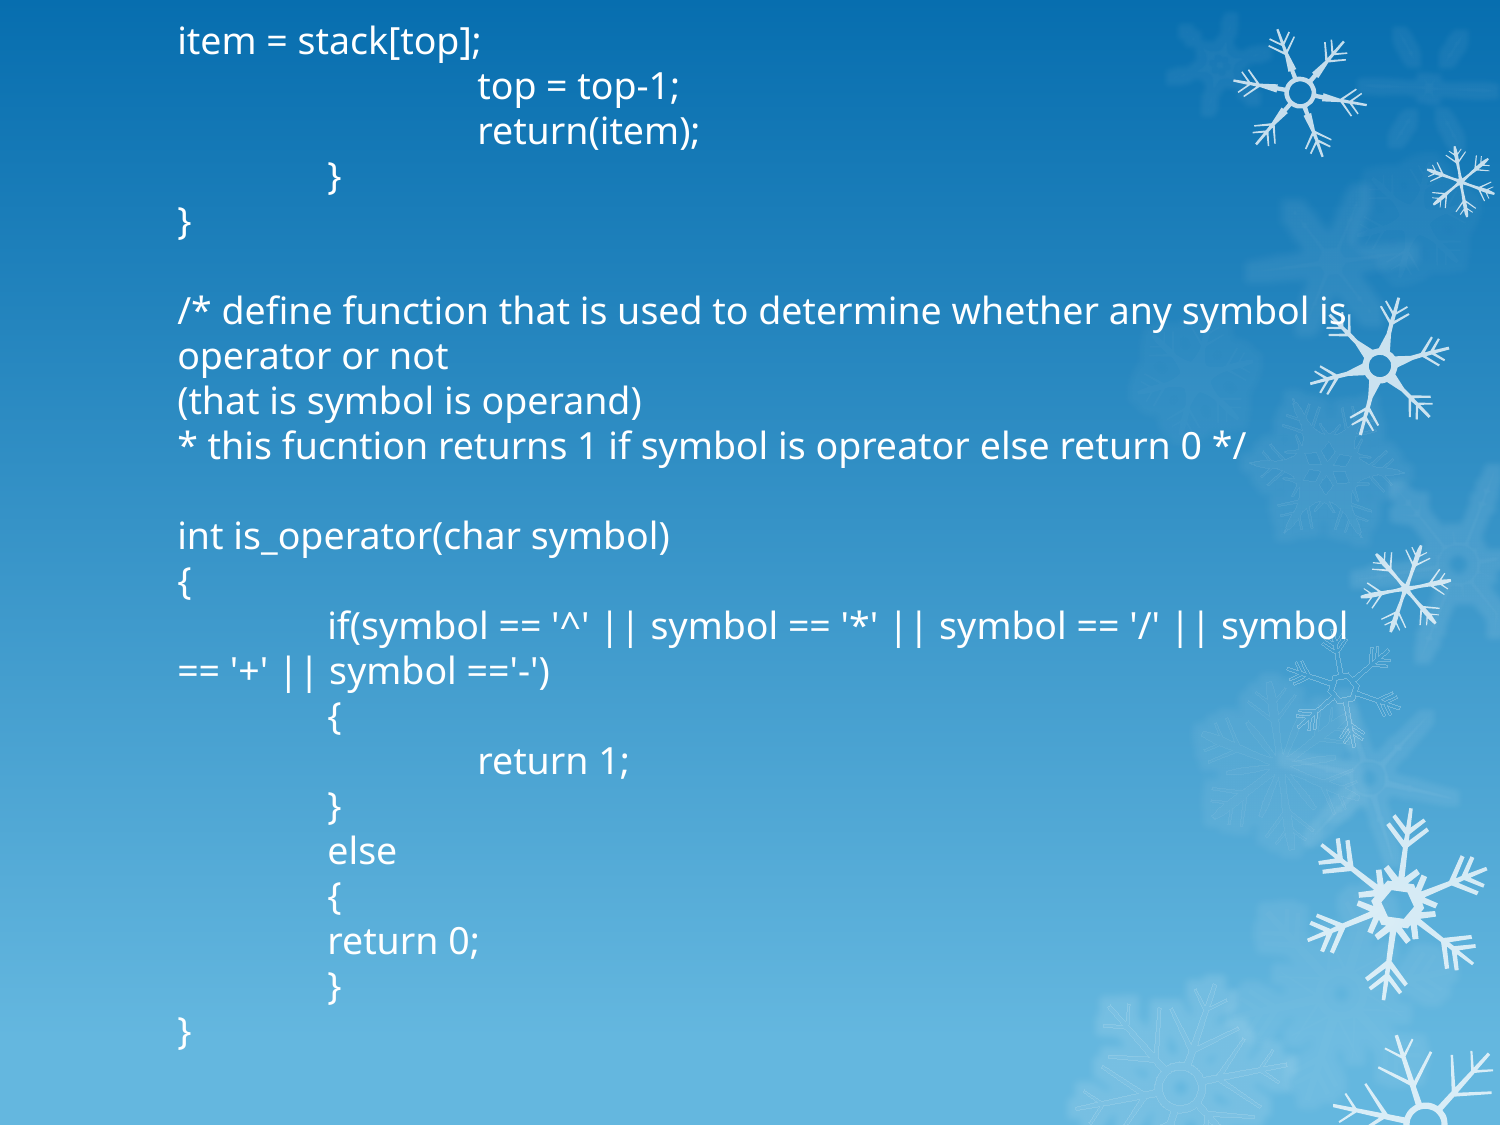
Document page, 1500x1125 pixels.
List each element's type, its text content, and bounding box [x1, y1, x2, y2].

text_box item = stack[top]; top = top-1; return(item); } } /* define function that is used to determine whether any symbol is operator or not (that is symbol is operand) * this fucntion returns 1 if symbol is opreator else return 0 */ int is_operator(char symbol) { if(symbol == '^' || symbol == '*' || symbol == '/' || symbol == '+' || symbol =='-') { return 1; } else { return 0; } } [162, 9, 1413, 1060]
